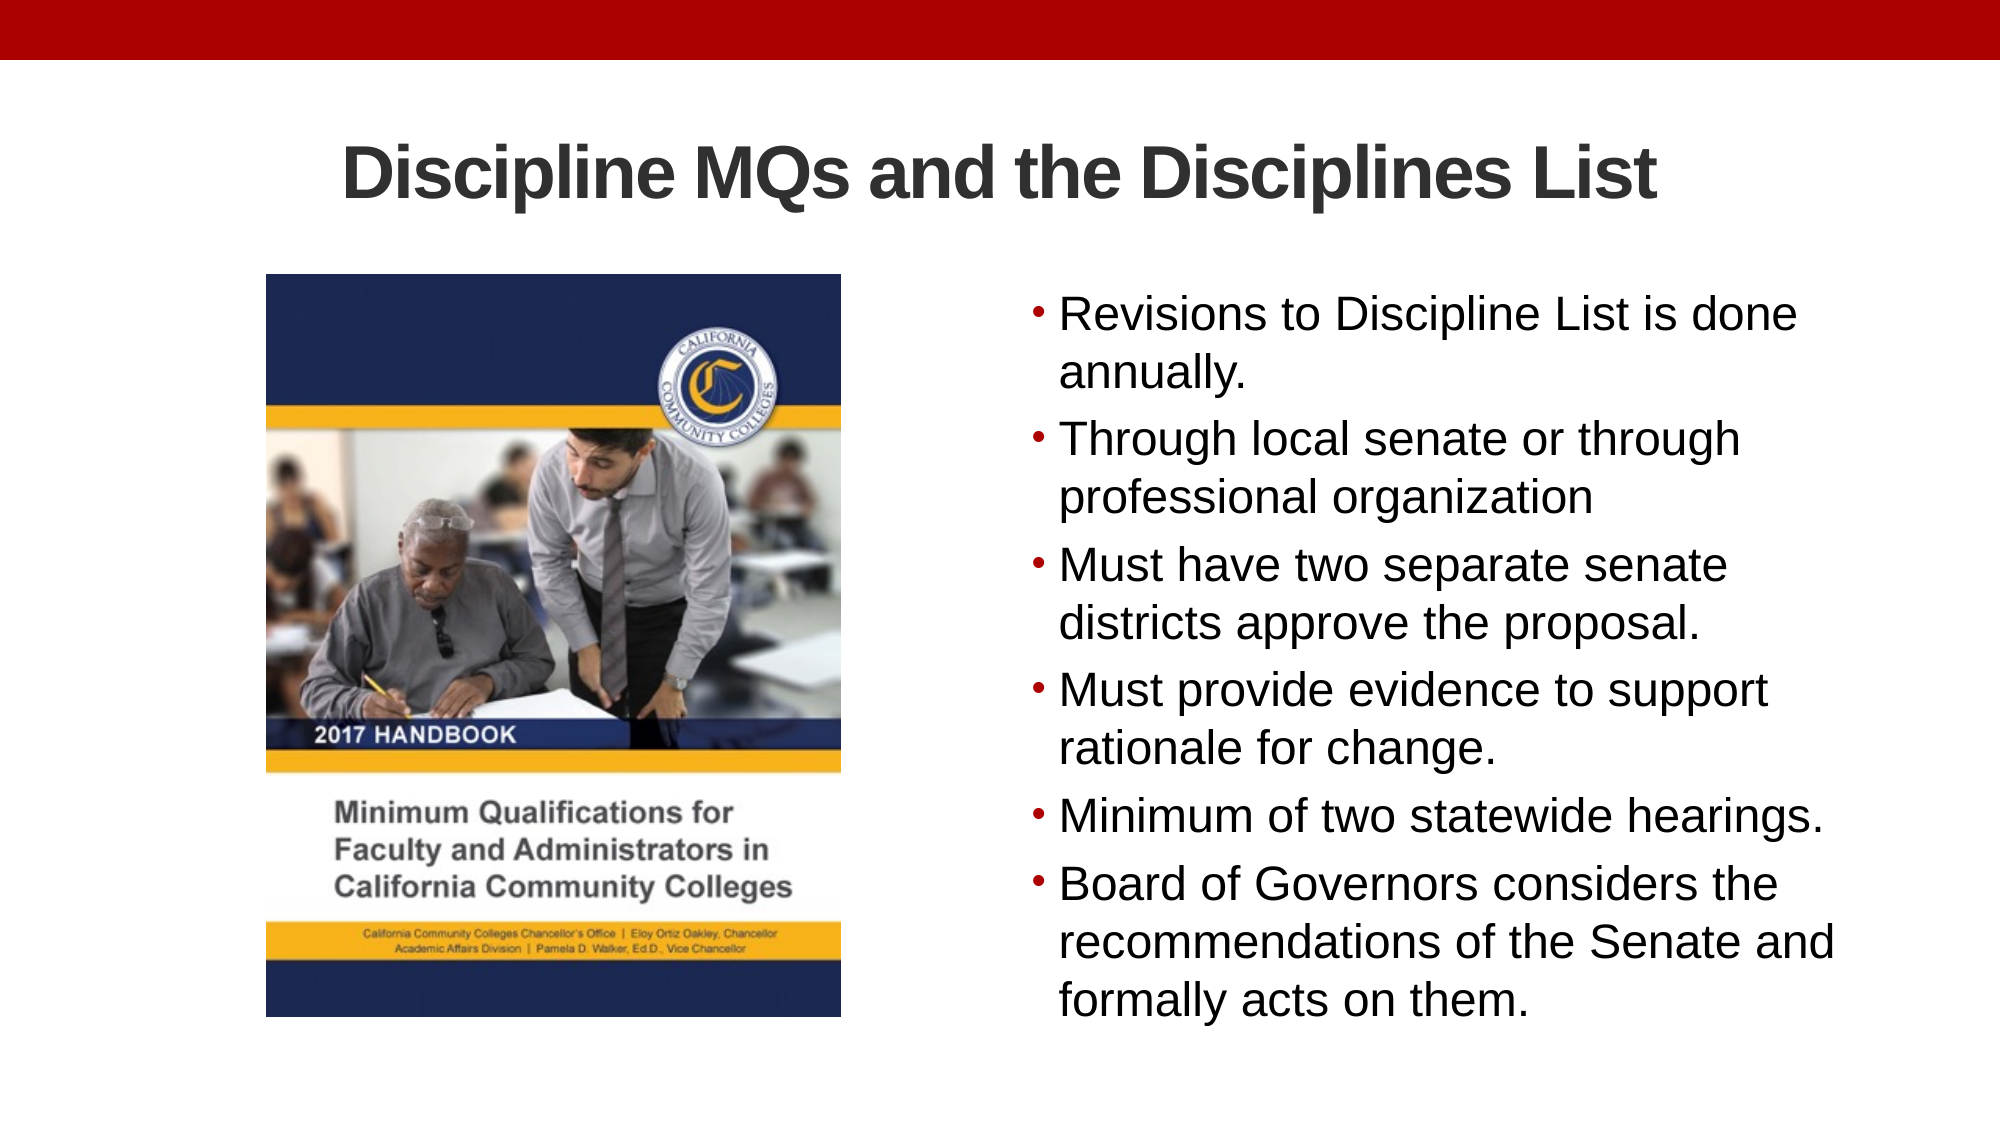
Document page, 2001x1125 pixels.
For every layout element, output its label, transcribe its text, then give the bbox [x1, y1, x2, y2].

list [266, 274, 841, 1017]
list Revisions to Discipline List is done annually. Through local senate or through professional organization Must have two separate senate districts approve the proposal. Must provide evidence to support rationale for change. Minimum of two statewide hearings. Board of Governors considers the recommendations of the Senate and formally acts on them. [1016, 274, 1900, 1049]
title Discipline MQs and the Disciplines List [99, 87, 1900, 250]
